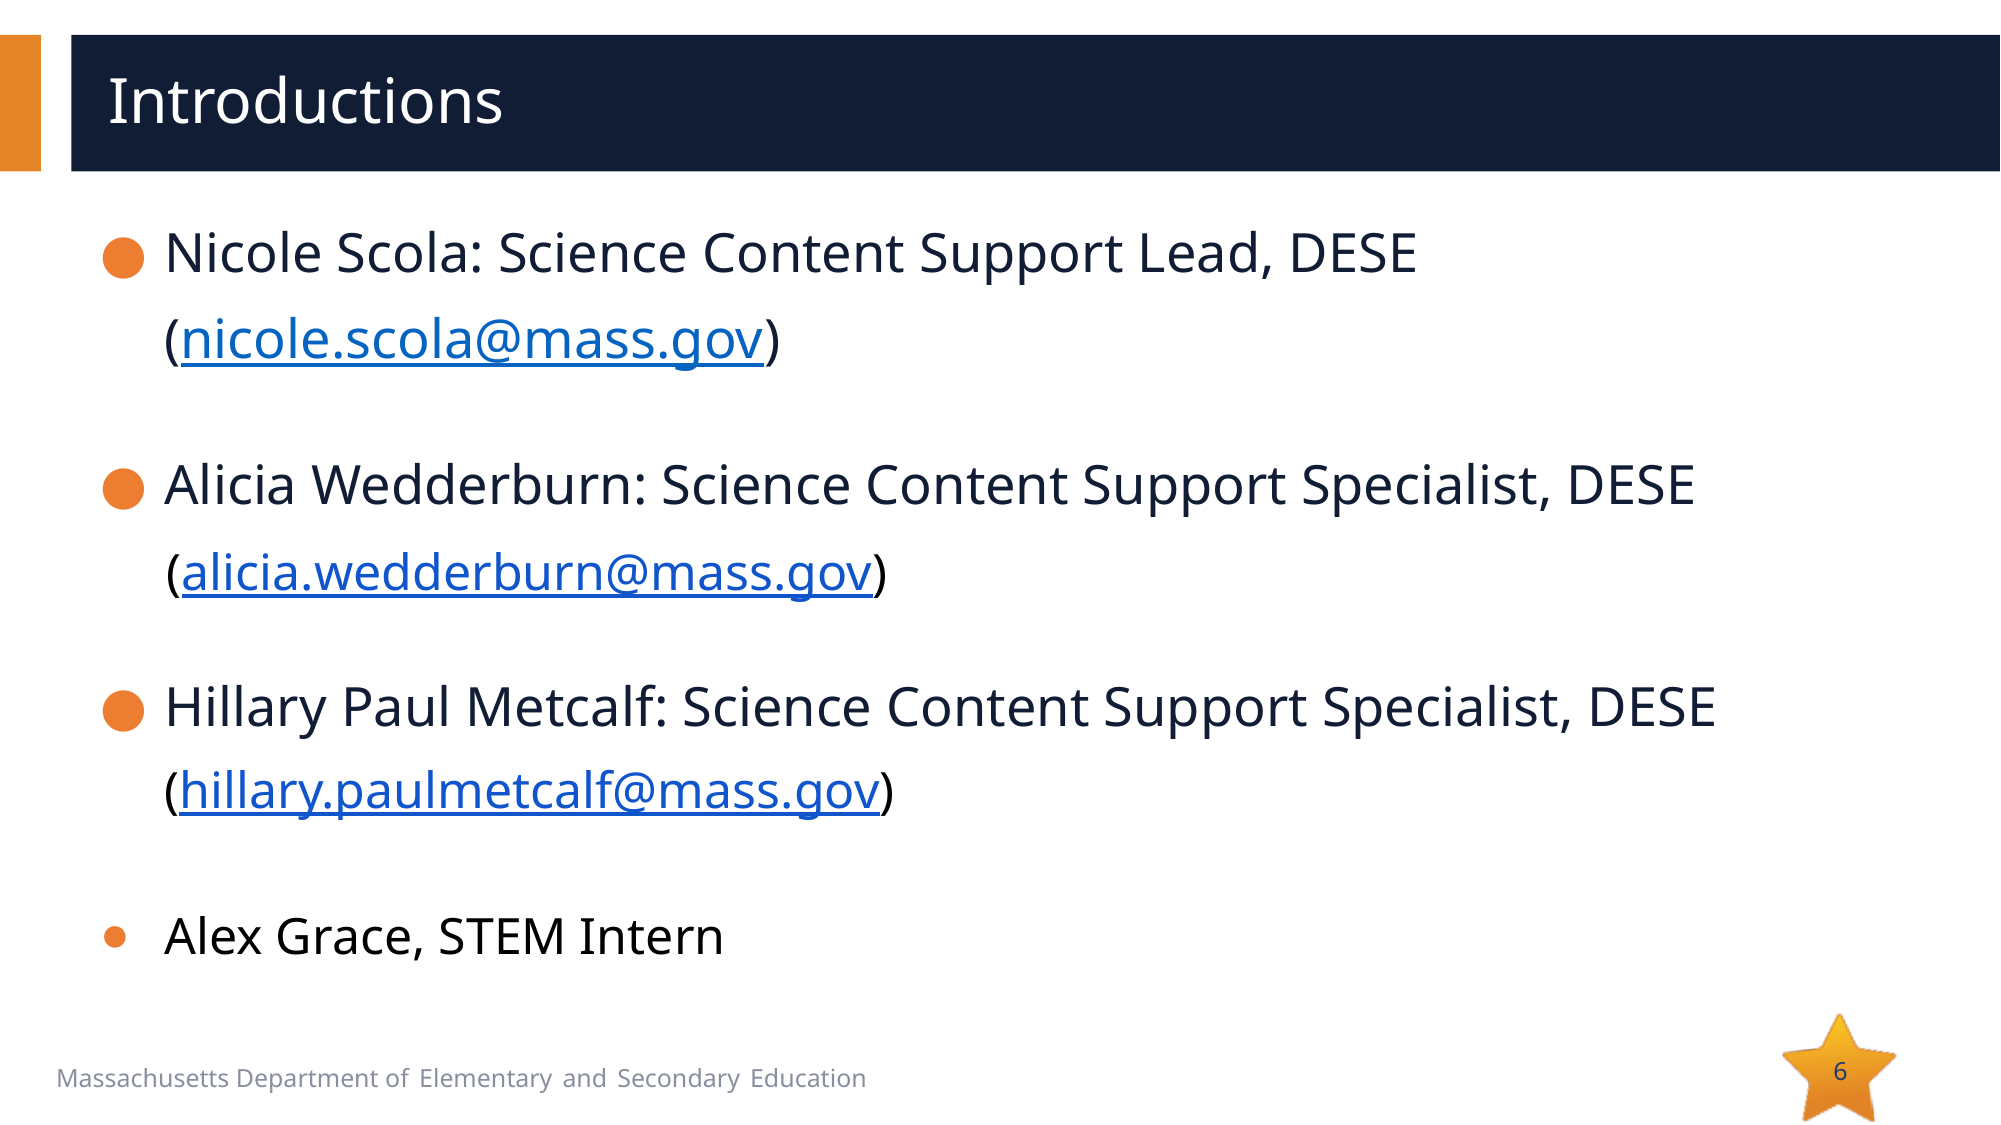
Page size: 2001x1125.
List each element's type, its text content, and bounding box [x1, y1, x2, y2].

slide_number 6 [1412, 1042, 1863, 1103]
picture [1775, 1034, 1909, 1125]
list Nicole Scola: Science Content Support Lead, DESE (nicole.scola@mass.gov) Alicia Wedderburn: Science Content Support Specialist, DESE (alicia.wedderburn@mass.gov) Hillary Paul Metcalf: Science Content Support Specialist, DESE (hillary.paulmetcalf@mass.gov) Alex Grace, STEM Intern [74, 211, 1926, 1034]
title Introductions [93, 47, 1959, 159]
